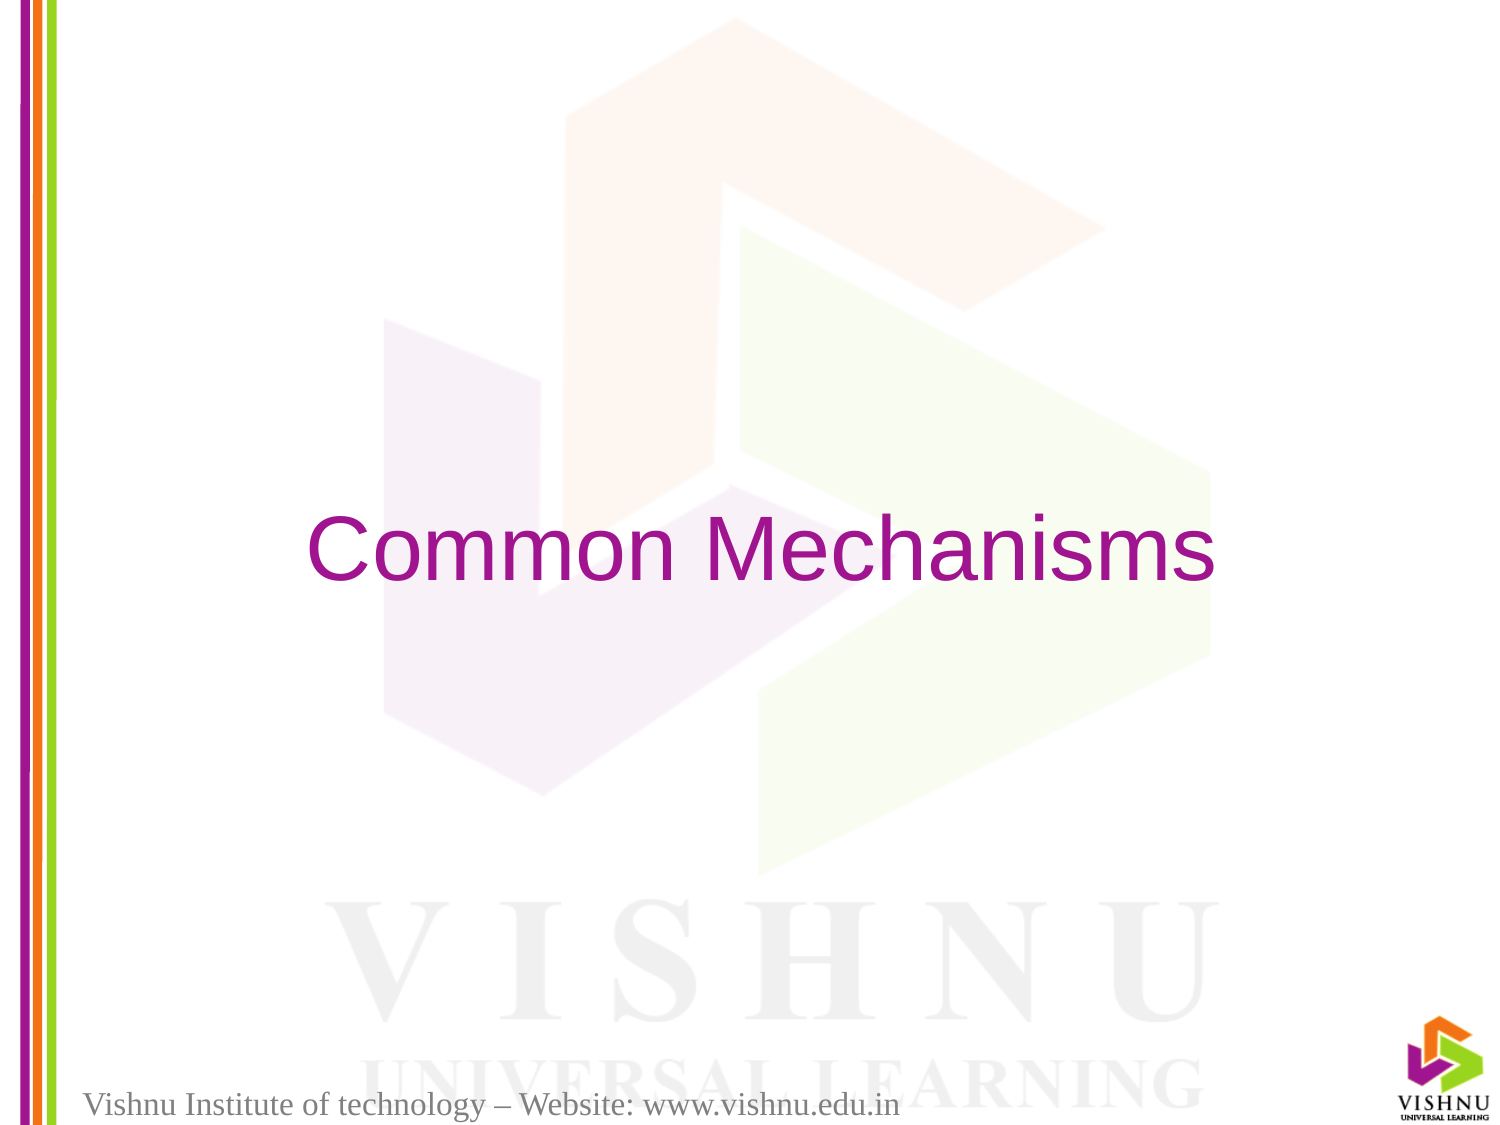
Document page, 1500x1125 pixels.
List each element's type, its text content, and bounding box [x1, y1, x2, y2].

title Common Mechanisms [99, 450, 1425, 638]
picture [1387, 1012, 1500, 1125]
